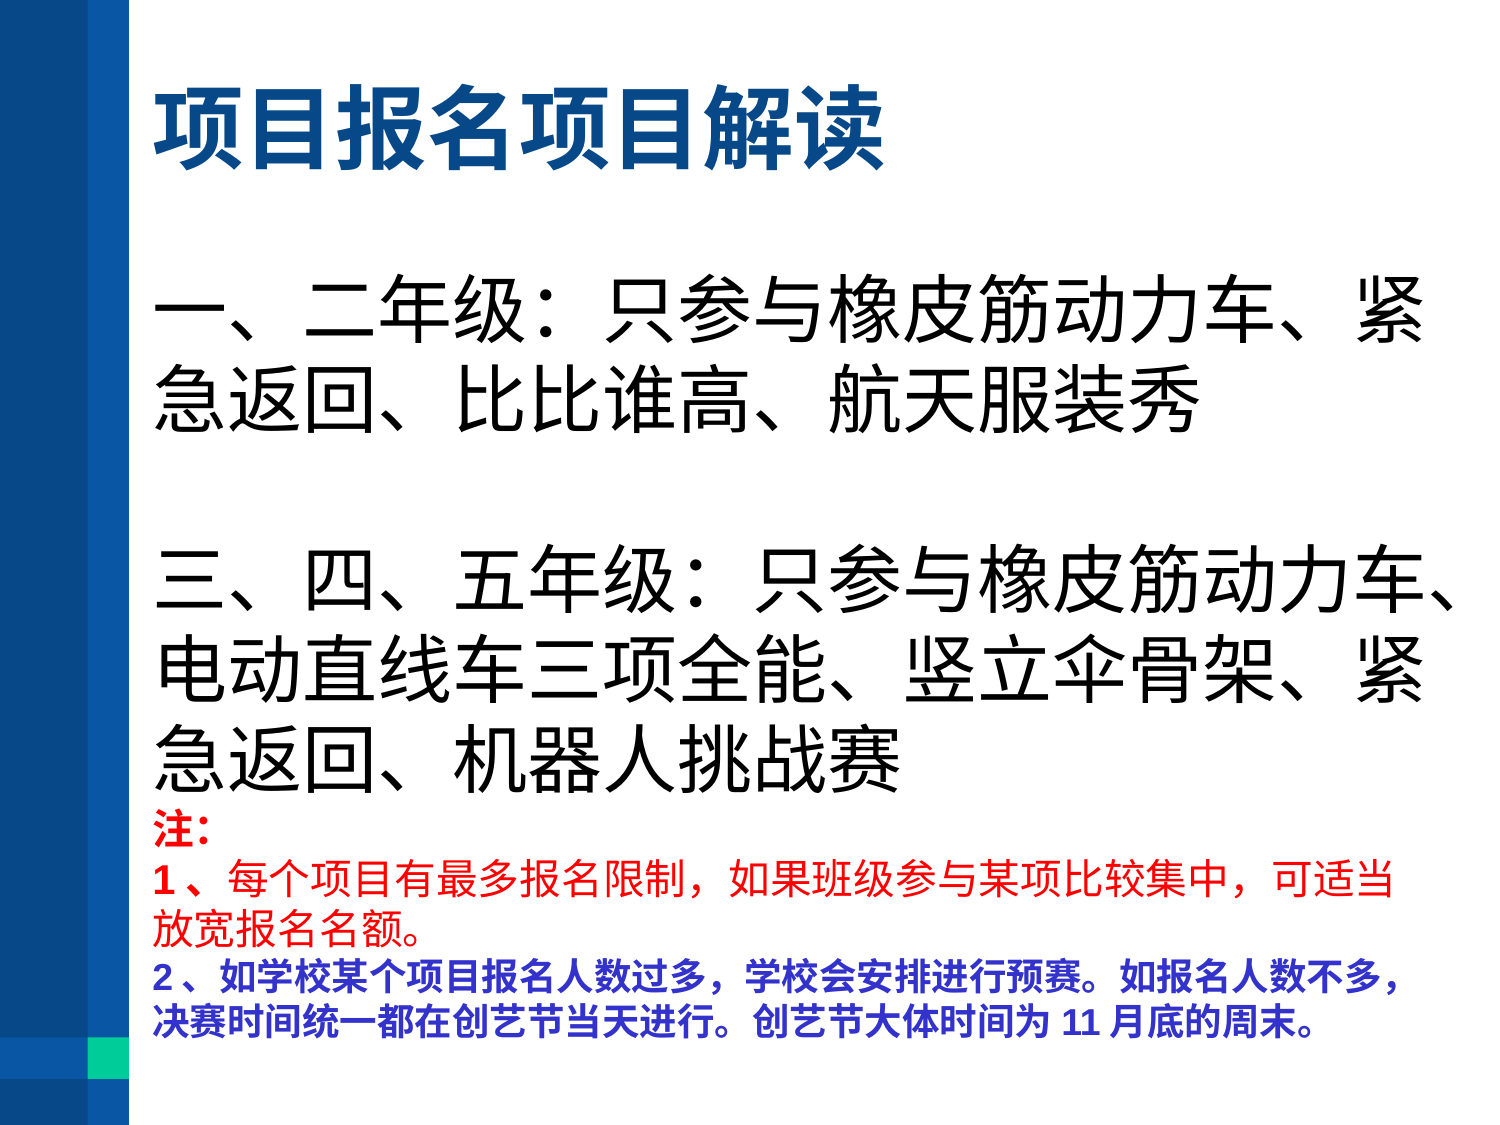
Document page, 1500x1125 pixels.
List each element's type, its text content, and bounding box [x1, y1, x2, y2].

list 一、二年级：只参与橡皮筋动力车、紧急返回、比比谁高、航天服装秀 三、四、五年级：只参与橡皮筋动力车、电动直线车三项全能、竖立伞骨架、紧急返回、机器人挑战赛 注： 1、每个项目有最多报名限制，如果班级参与某项比较集中，可适当放宽报名名额。 2、如学校某个项目报名人数过多，学校会安排进行预赛。如报名人数不多，决赛时间统一都在创艺节当天进行。创艺节大体时间为11月底的周末。 [137, 254, 1451, 1063]
title 项目报名项目解读 [137, 32, 1451, 221]
